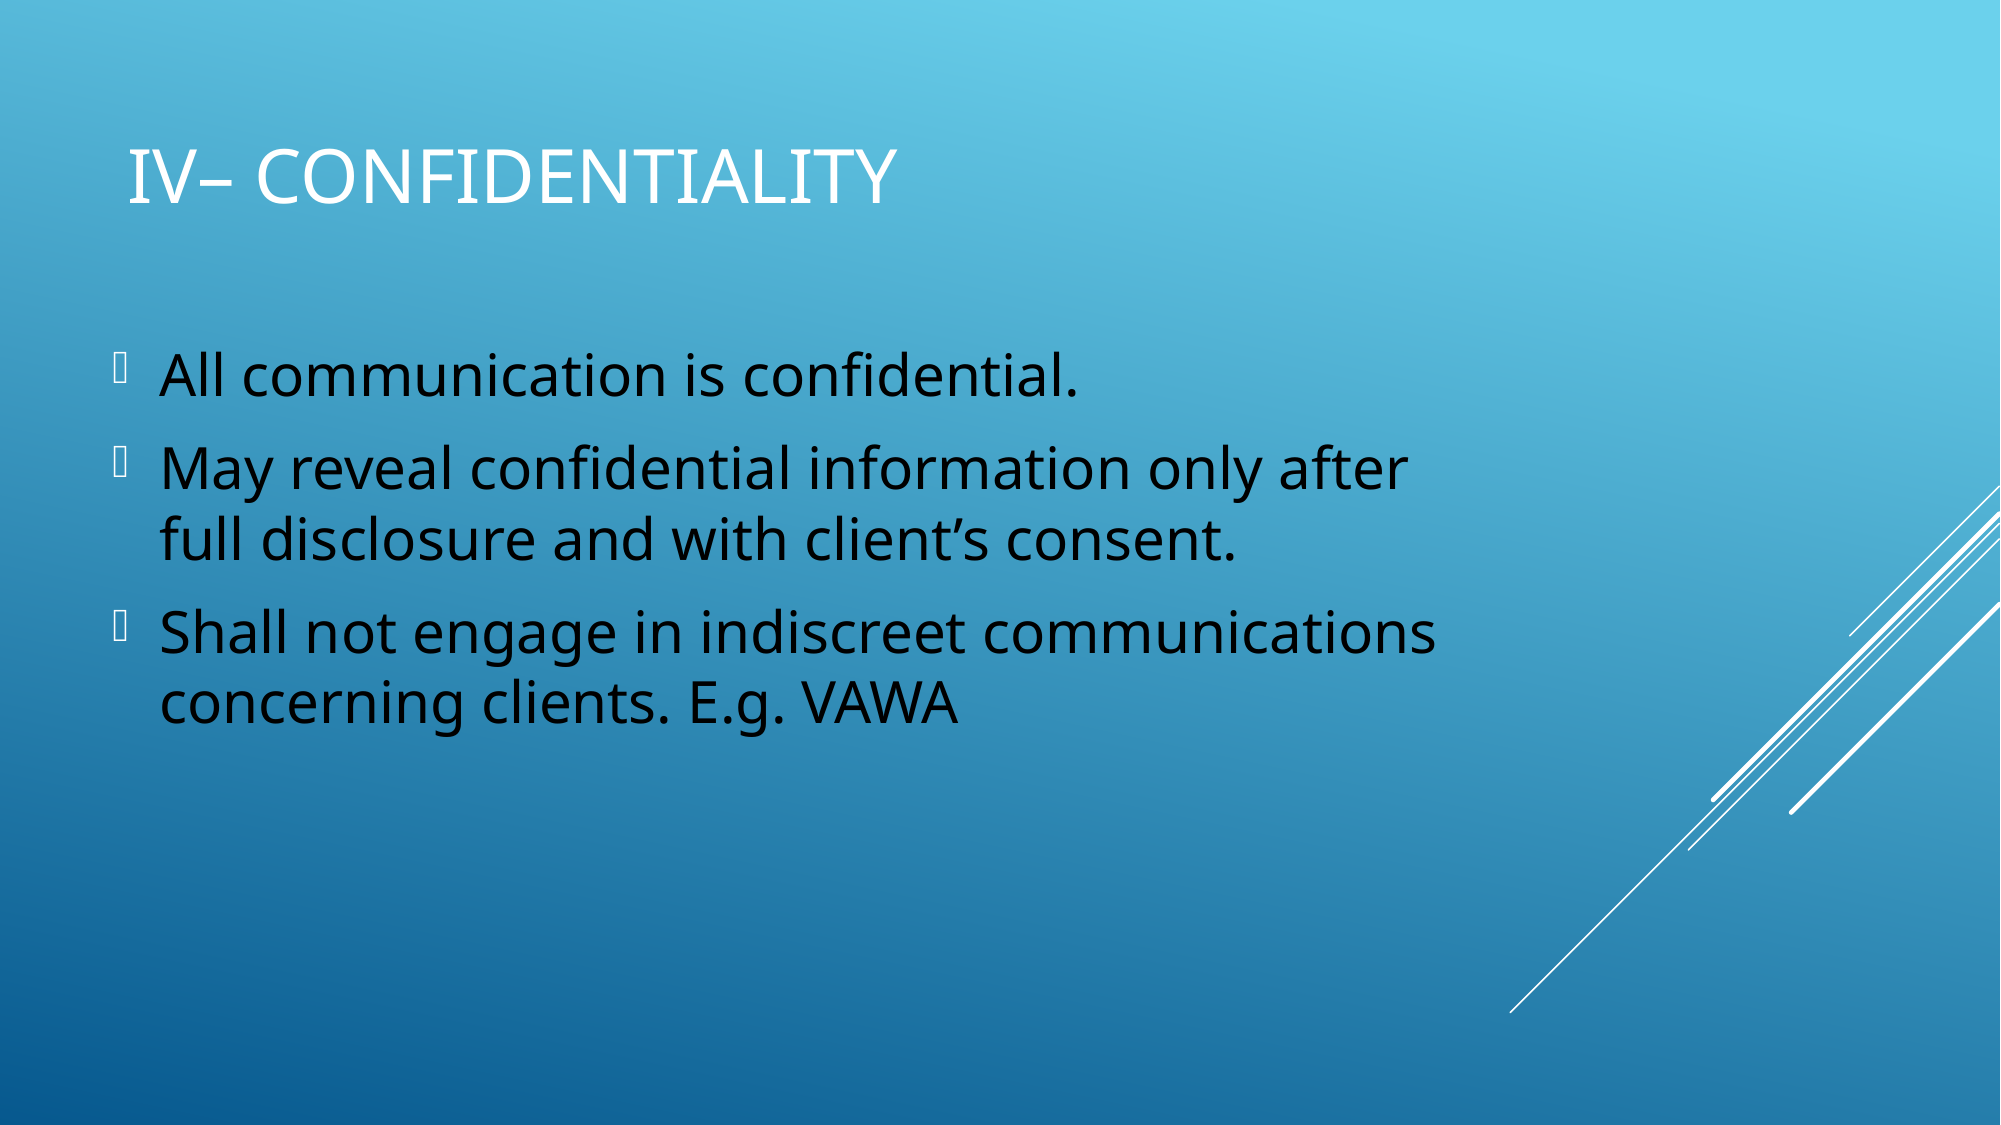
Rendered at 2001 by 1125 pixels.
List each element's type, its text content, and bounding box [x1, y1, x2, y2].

list All communication is confidential. May reveal confidential information only after full disclosure and with client’s consent. Shall not engage in indiscreet communications concerning clients. E.g. VAWA [97, 200, 1498, 873]
title IV– Confidentiality [112, 50, 1513, 298]
